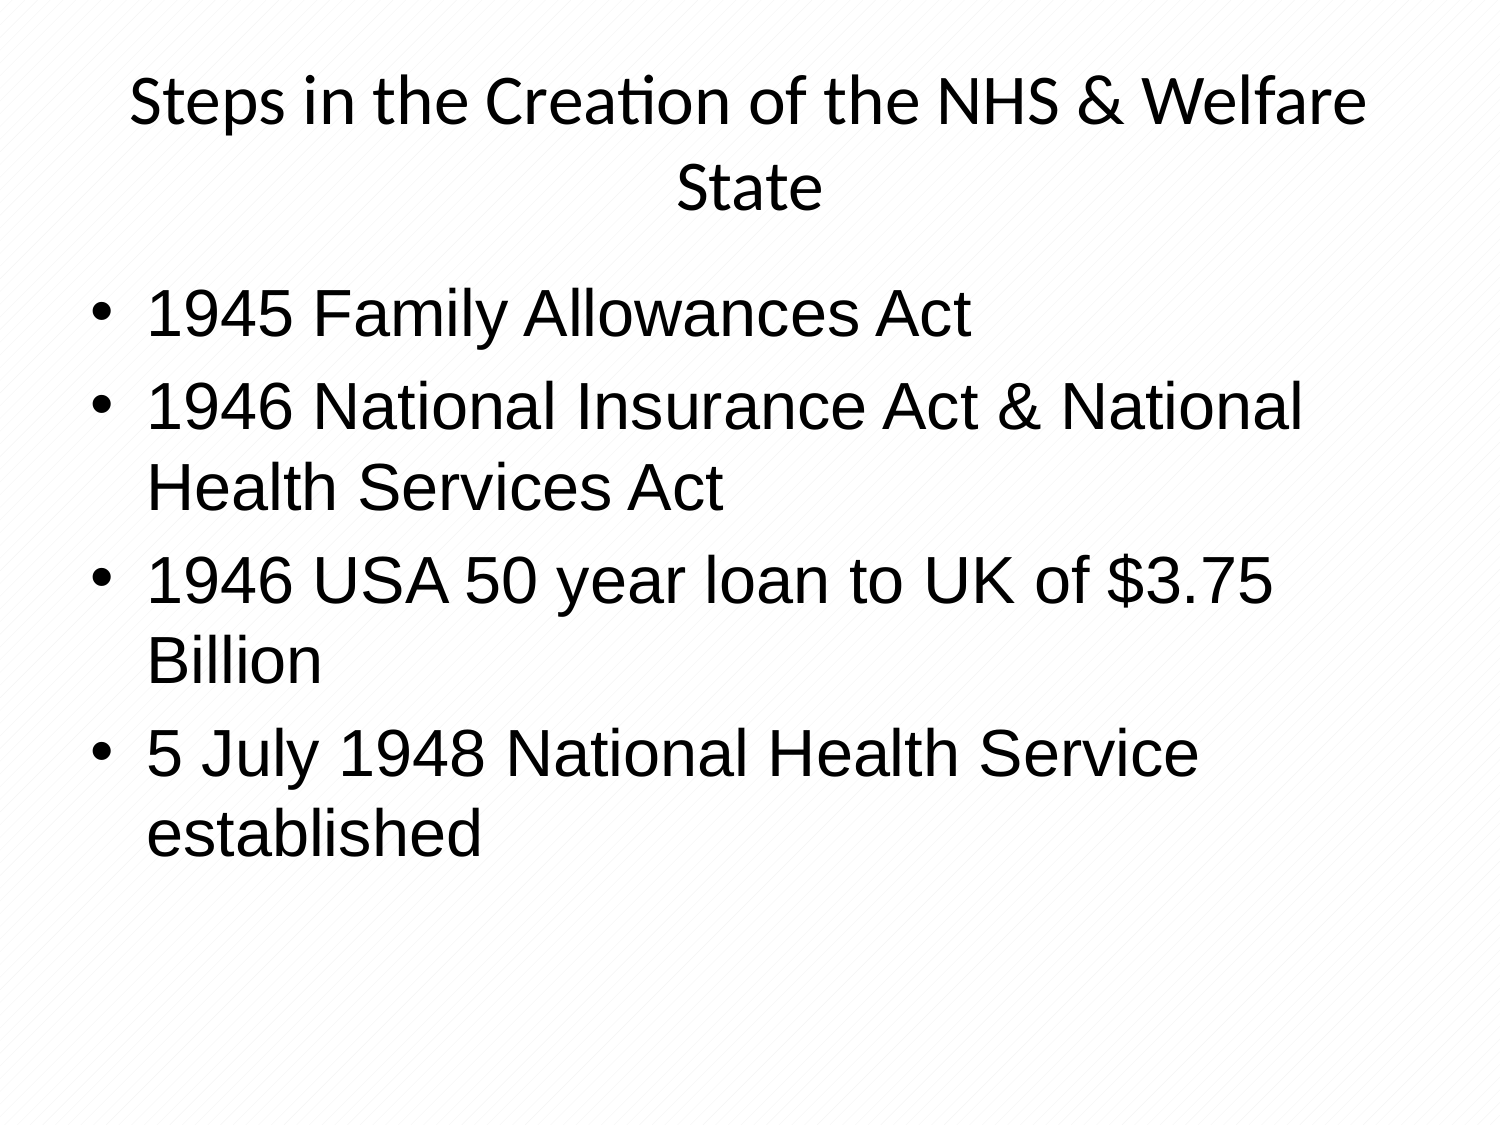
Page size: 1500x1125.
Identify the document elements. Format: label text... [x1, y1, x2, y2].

title Steps in the Creation of the NHS & Welfare State [75, 45, 1425, 233]
list 1945 Family Allowances Act 1946 National Insurance Act & National Health Services Act 1946 USA 50 year loan to UK of $3.75 Billion 5 July 1948 National Health Service established [75, 262, 1425, 1005]
